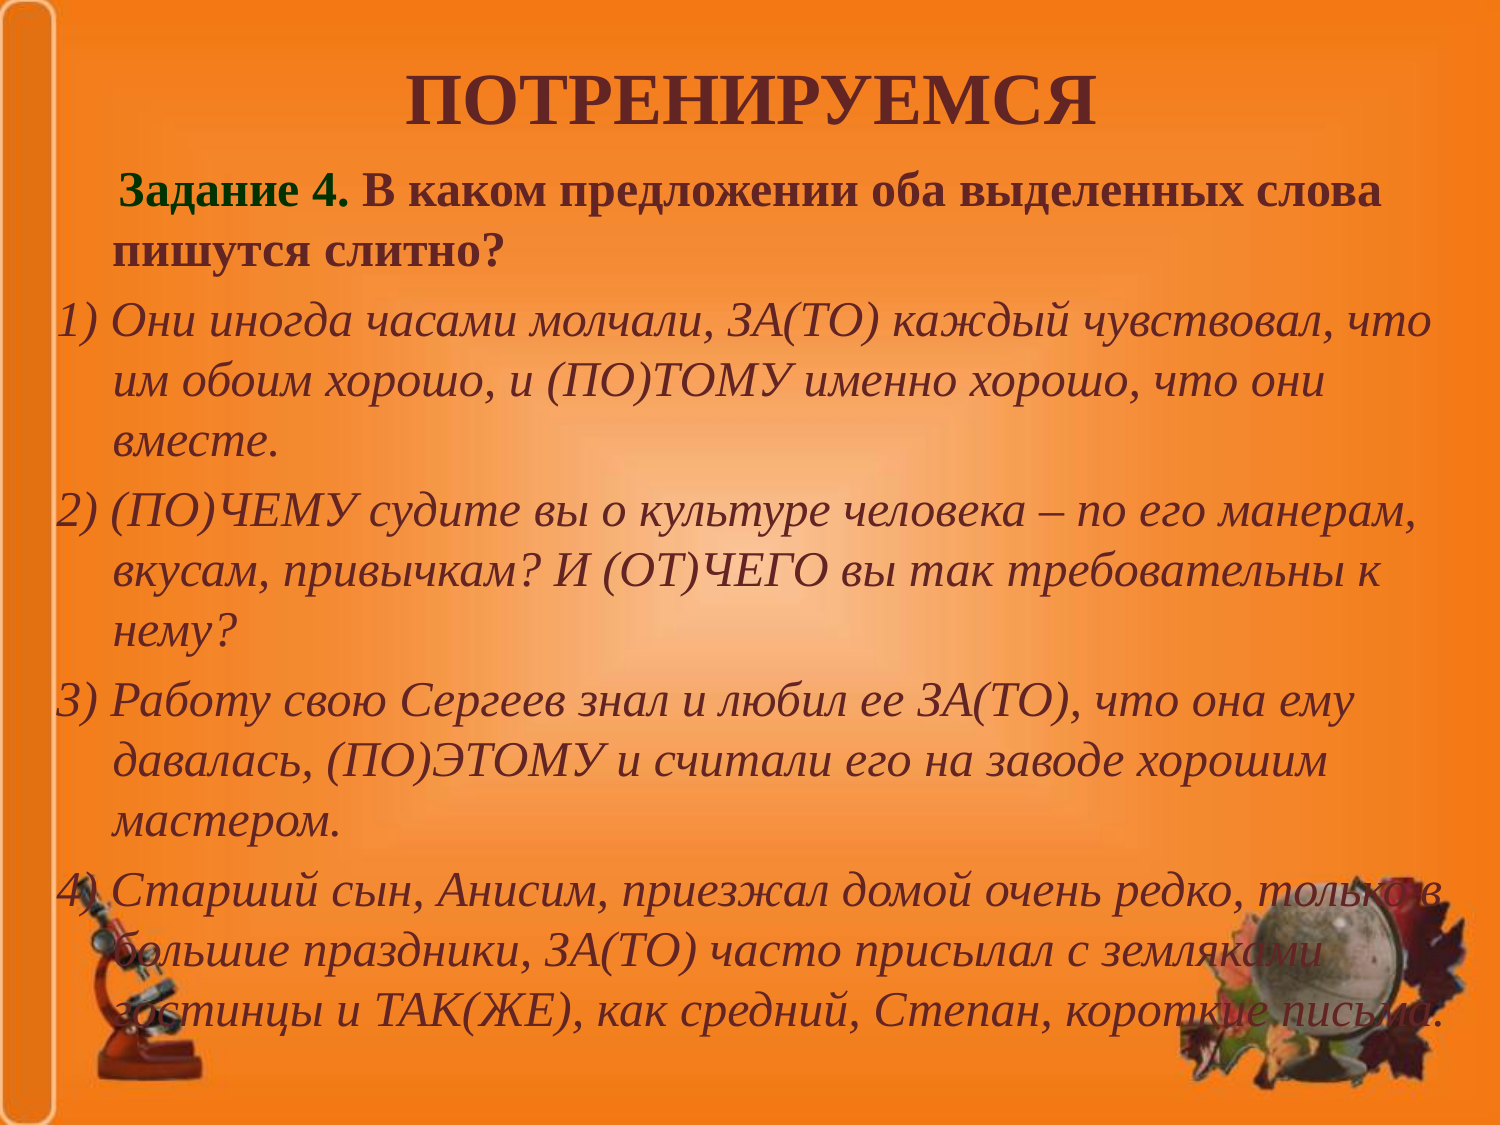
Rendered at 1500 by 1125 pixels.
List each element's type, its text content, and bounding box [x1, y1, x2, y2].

list Задание 4. В каком предложении оба выделенных слова пишутся слитно? 1) Они иногда часами молчали, ЗА(ТО) каждый чувствовал, что им обоим хорошо, и (ПО)ТОМУ именно хорошо, что они вместе. 2) (ПО)ЧЕМУ судите вы о культуре человека – по его манерам, вкусам, привычкам? И (ОТ)ЧЕГО вы так требовательны к нему? 3) Работу свою Сергеев знал и любил ее ЗА(ТО), что она ему давалась, (ПО)ЭТОМУ и считали его на заводе хорошим мастером. 4) Старший сын, Анисим, приезжал домой очень редко, только в большие праздники, ЗА(ТО) часто присылал с земляками гостинцы и ТАК(ЖЕ), как средний, Степан, короткие письма. [41, 149, 1473, 892]
title ПОТРЕНИРУЕМСЯ [76, 42, 1427, 147]
picture [0, 0, 1500, 1125]
